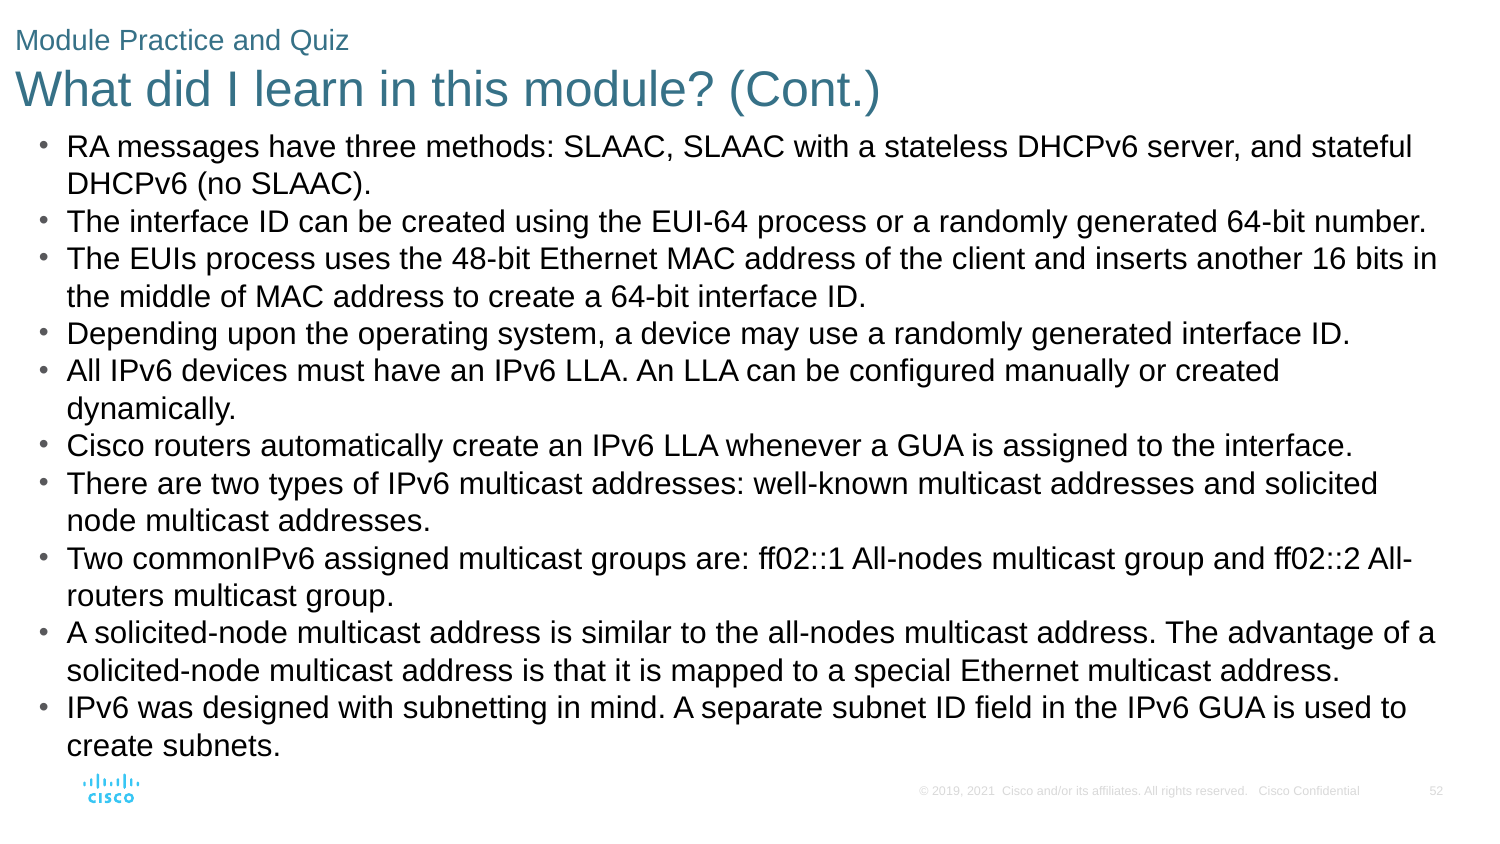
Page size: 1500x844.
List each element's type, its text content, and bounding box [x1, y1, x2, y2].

title Module Practice and Quiz What did I learn in this module? (Cont.) [0, 6, 1500, 131]
list RA messages have three methods: SLAAC, SLAAC with a stateless DHCPv6 server, and stateful DHCPv6 (no SLAAC). The interface ID can be created using the EUI-64 process or a randomly generated 64-bit number. The EUIs process uses the 48-bit Ethernet MAC address of the client and inserts another 16 bits in the middle of MAC address to create a 64-bit interface ID. Depending upon the operating system, a device may use a randomly generated interface ID. All IPv6 devices must have an IPv6 LLA. An LLA can be configured manually or created dynamically. Cisco routers automatically create an IPv6 LLA whenever a GUA is assigned to the interface. There are two types of IPv6 multicast addresses: well-known multicast addresses and solicited node multicast addresses. Two commonIPv6 assigned multicast groups are: ff02::1 All-nodes multicast group and ff02::2 All-routers multicast group. A solicited-node multicast address is similar to the all-nodes multicast address. The advantage of a solicited-node multicast address is that it is mapped to a special Ethernet multicast address. IPv6 was designed with subnetting in mind. A separate subnet ID field in the IPv6 GUA is used to create subnets. [23, 118, 1477, 801]
